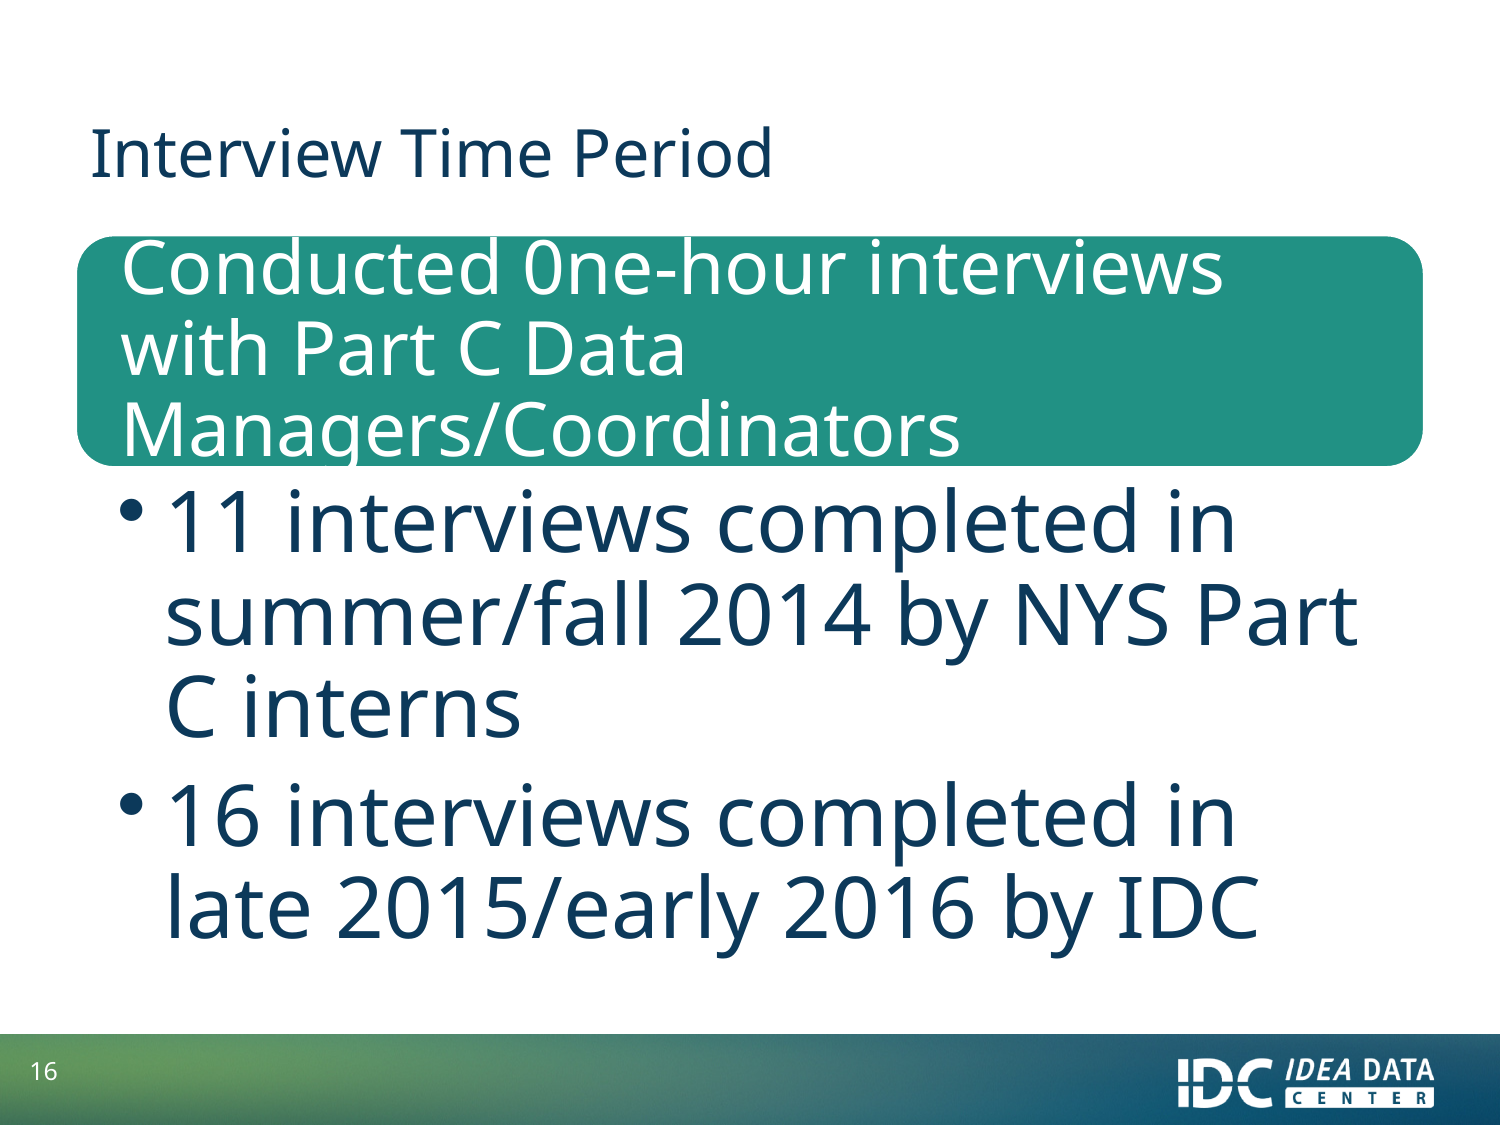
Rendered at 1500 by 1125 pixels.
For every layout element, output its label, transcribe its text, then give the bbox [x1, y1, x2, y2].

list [74, 231, 1426, 985]
picture [0, 1034, 1500, 1125]
title Interview Time Period [75, 15, 1425, 199]
slide_number 16 [11, 1042, 73, 1103]
